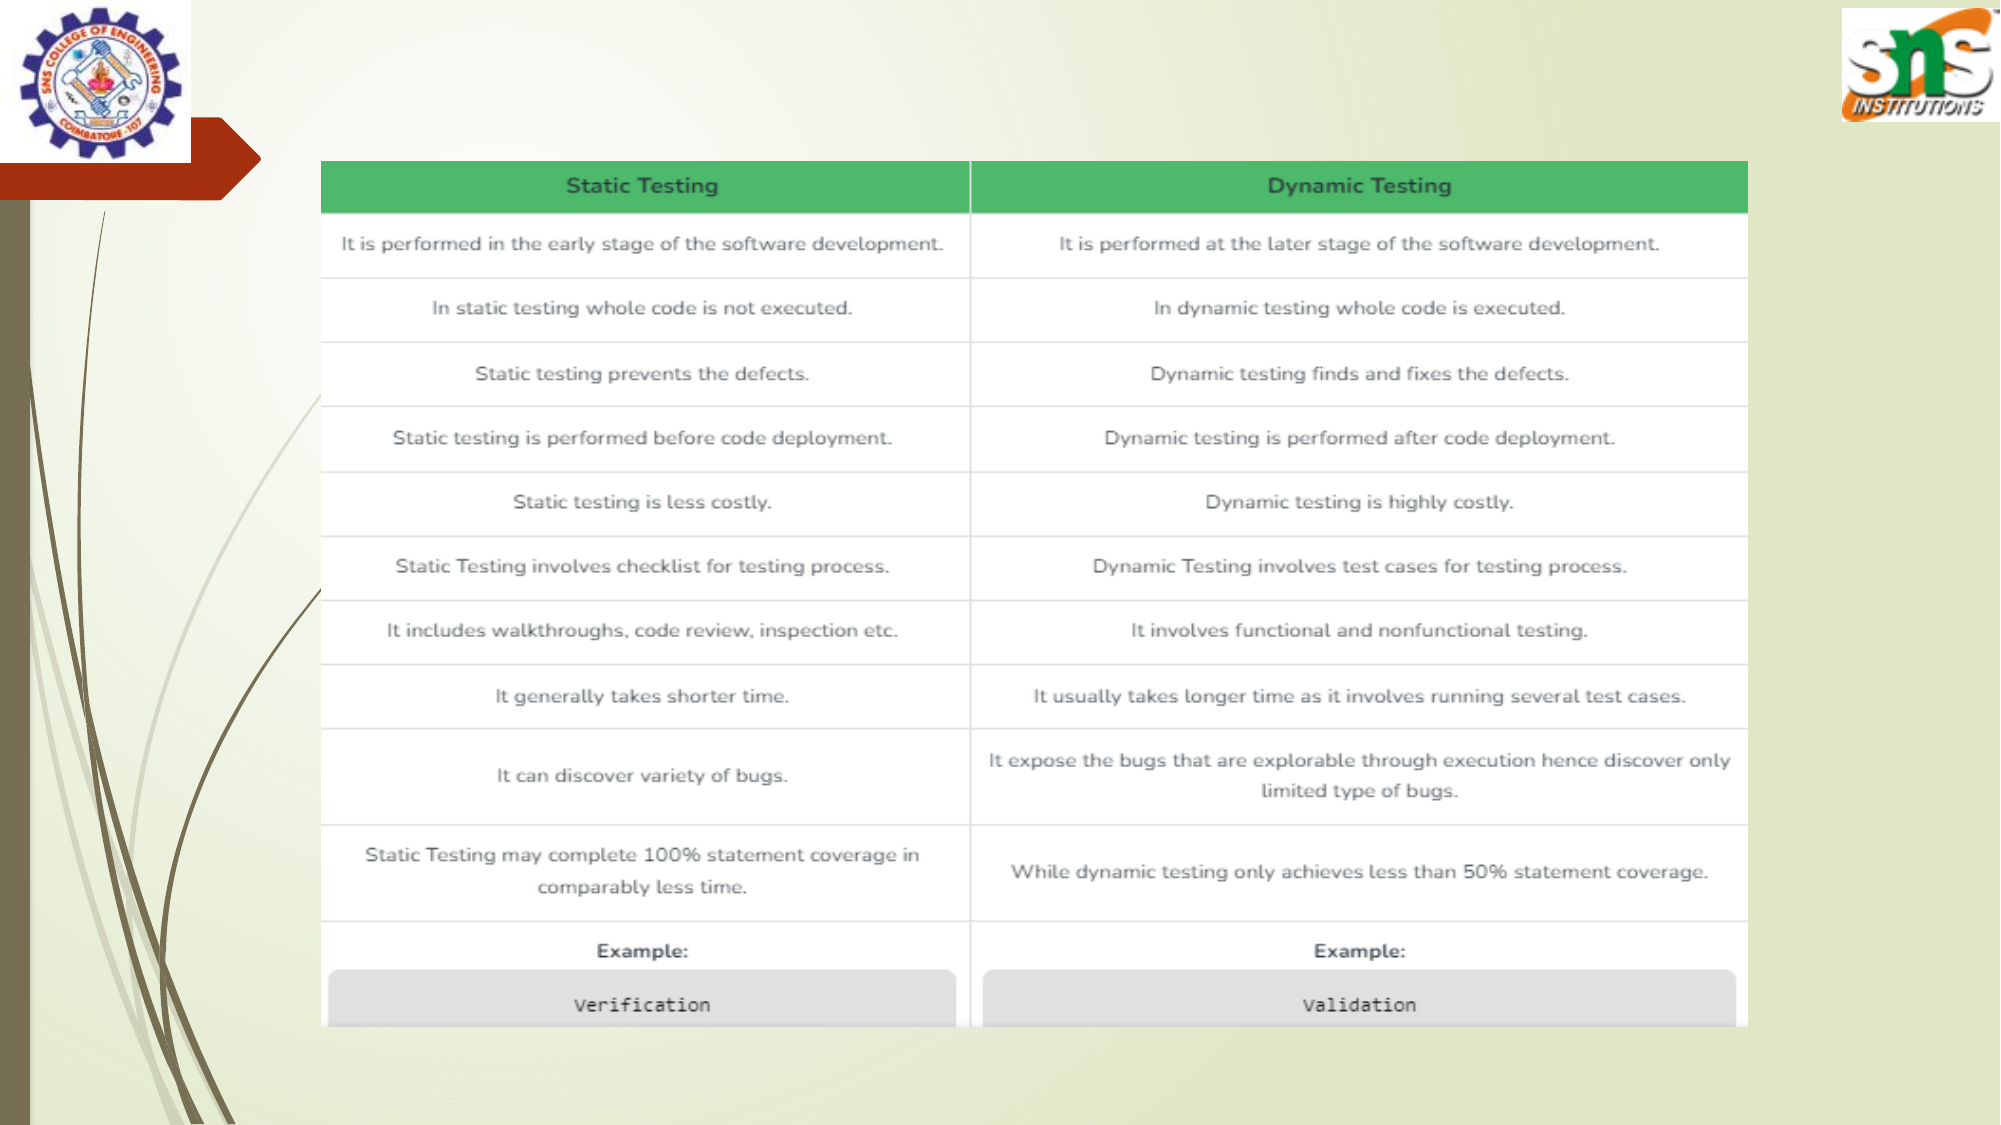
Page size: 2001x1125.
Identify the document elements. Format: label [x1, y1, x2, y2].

picture [320, 161, 1748, 1027]
picture [0, 0, 191, 163]
picture [1842, 7, 2000, 122]
